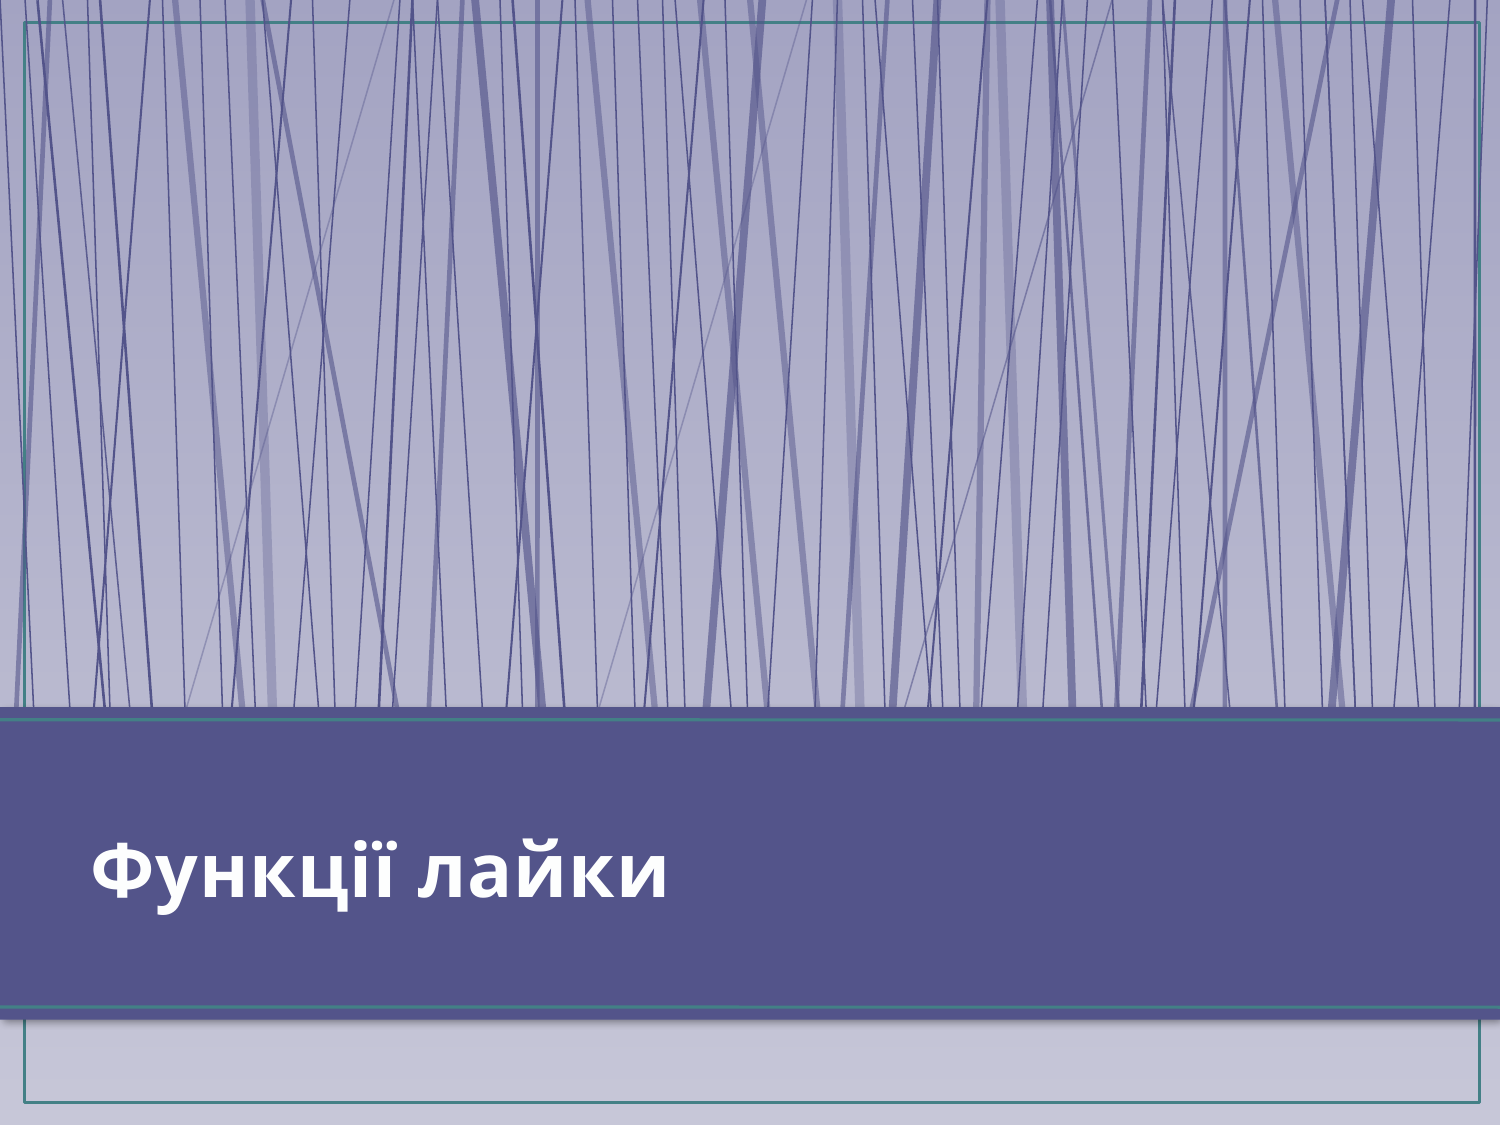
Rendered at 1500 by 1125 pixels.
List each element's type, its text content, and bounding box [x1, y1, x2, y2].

title Функції лайки [75, 732, 1438, 920]
